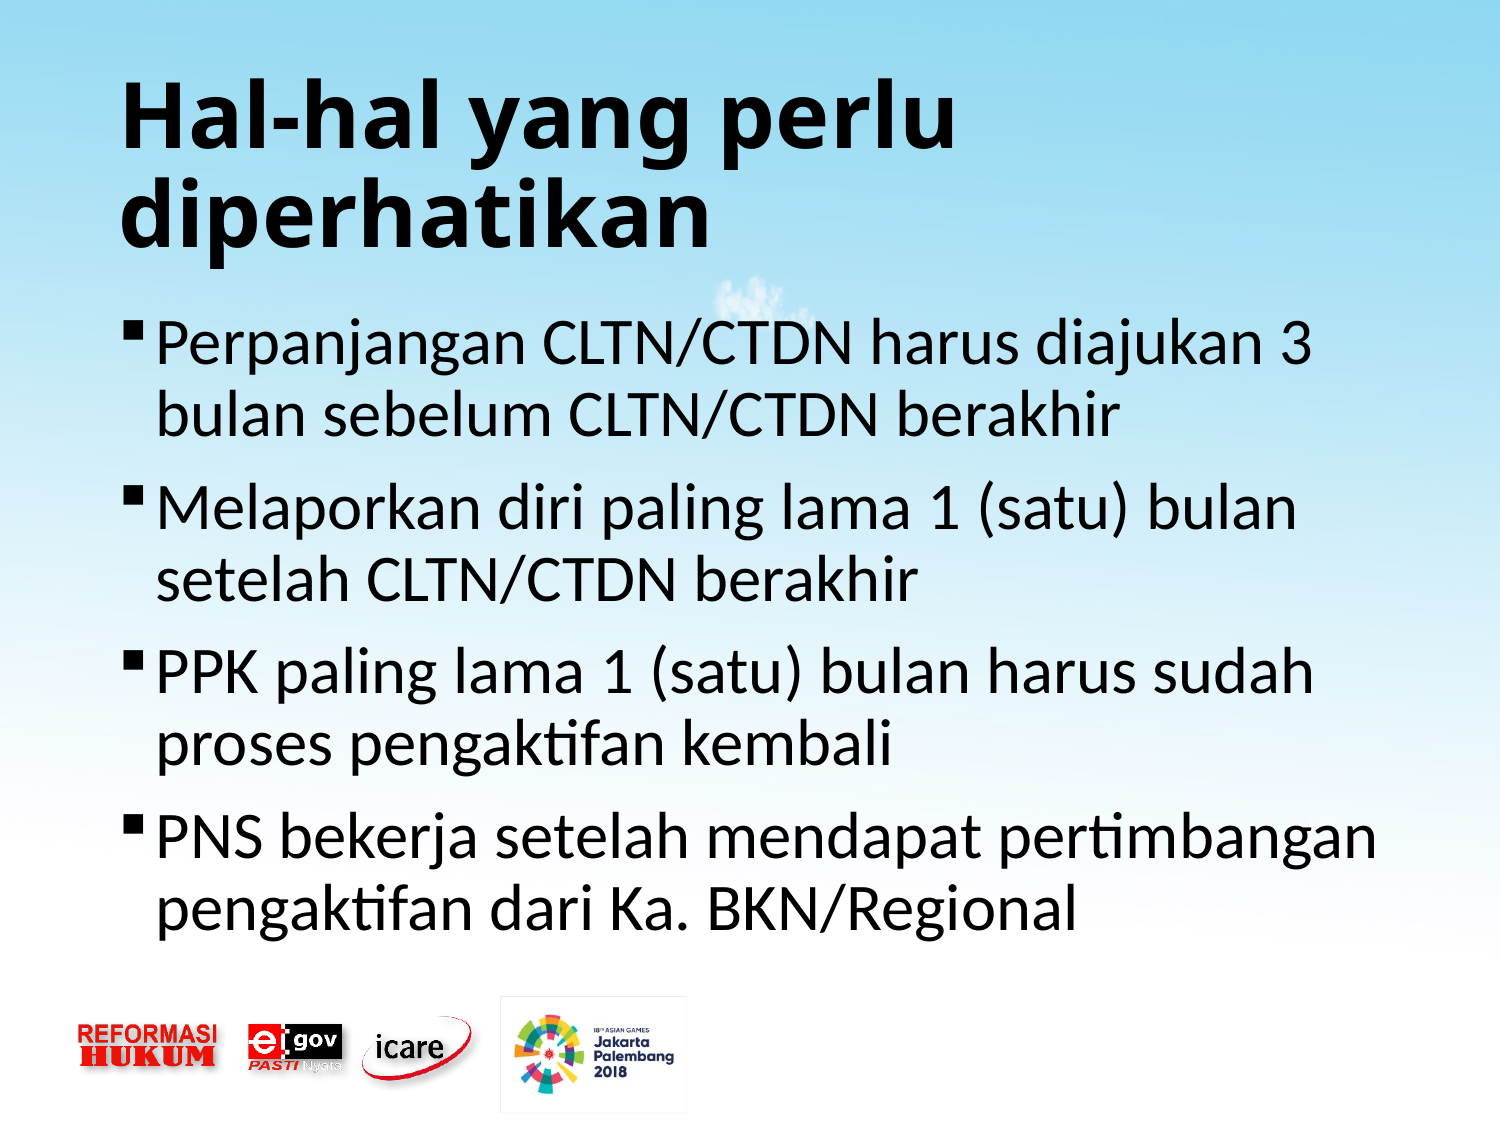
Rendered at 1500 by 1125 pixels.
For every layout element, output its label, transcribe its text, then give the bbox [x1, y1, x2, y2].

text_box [74, 996, 687, 1113]
title Hal-hal yang perlu diperhatikan [103, 59, 1397, 278]
list Perpanjangan CLTN/CTDN harus diajukan 3 bulan sebelum CLTN/CTDN berakhir Melaporkan diri paling lama 1 (satu) bulan setelah CLTN/CTDN berakhir PPK paling lama 1 (satu) bulan harus sudah proses pengaktifan kembali PNS bekerja setelah mendapat pertimbangan pengaktifan dari Ka. BKN/Regional [103, 299, 1397, 1014]
